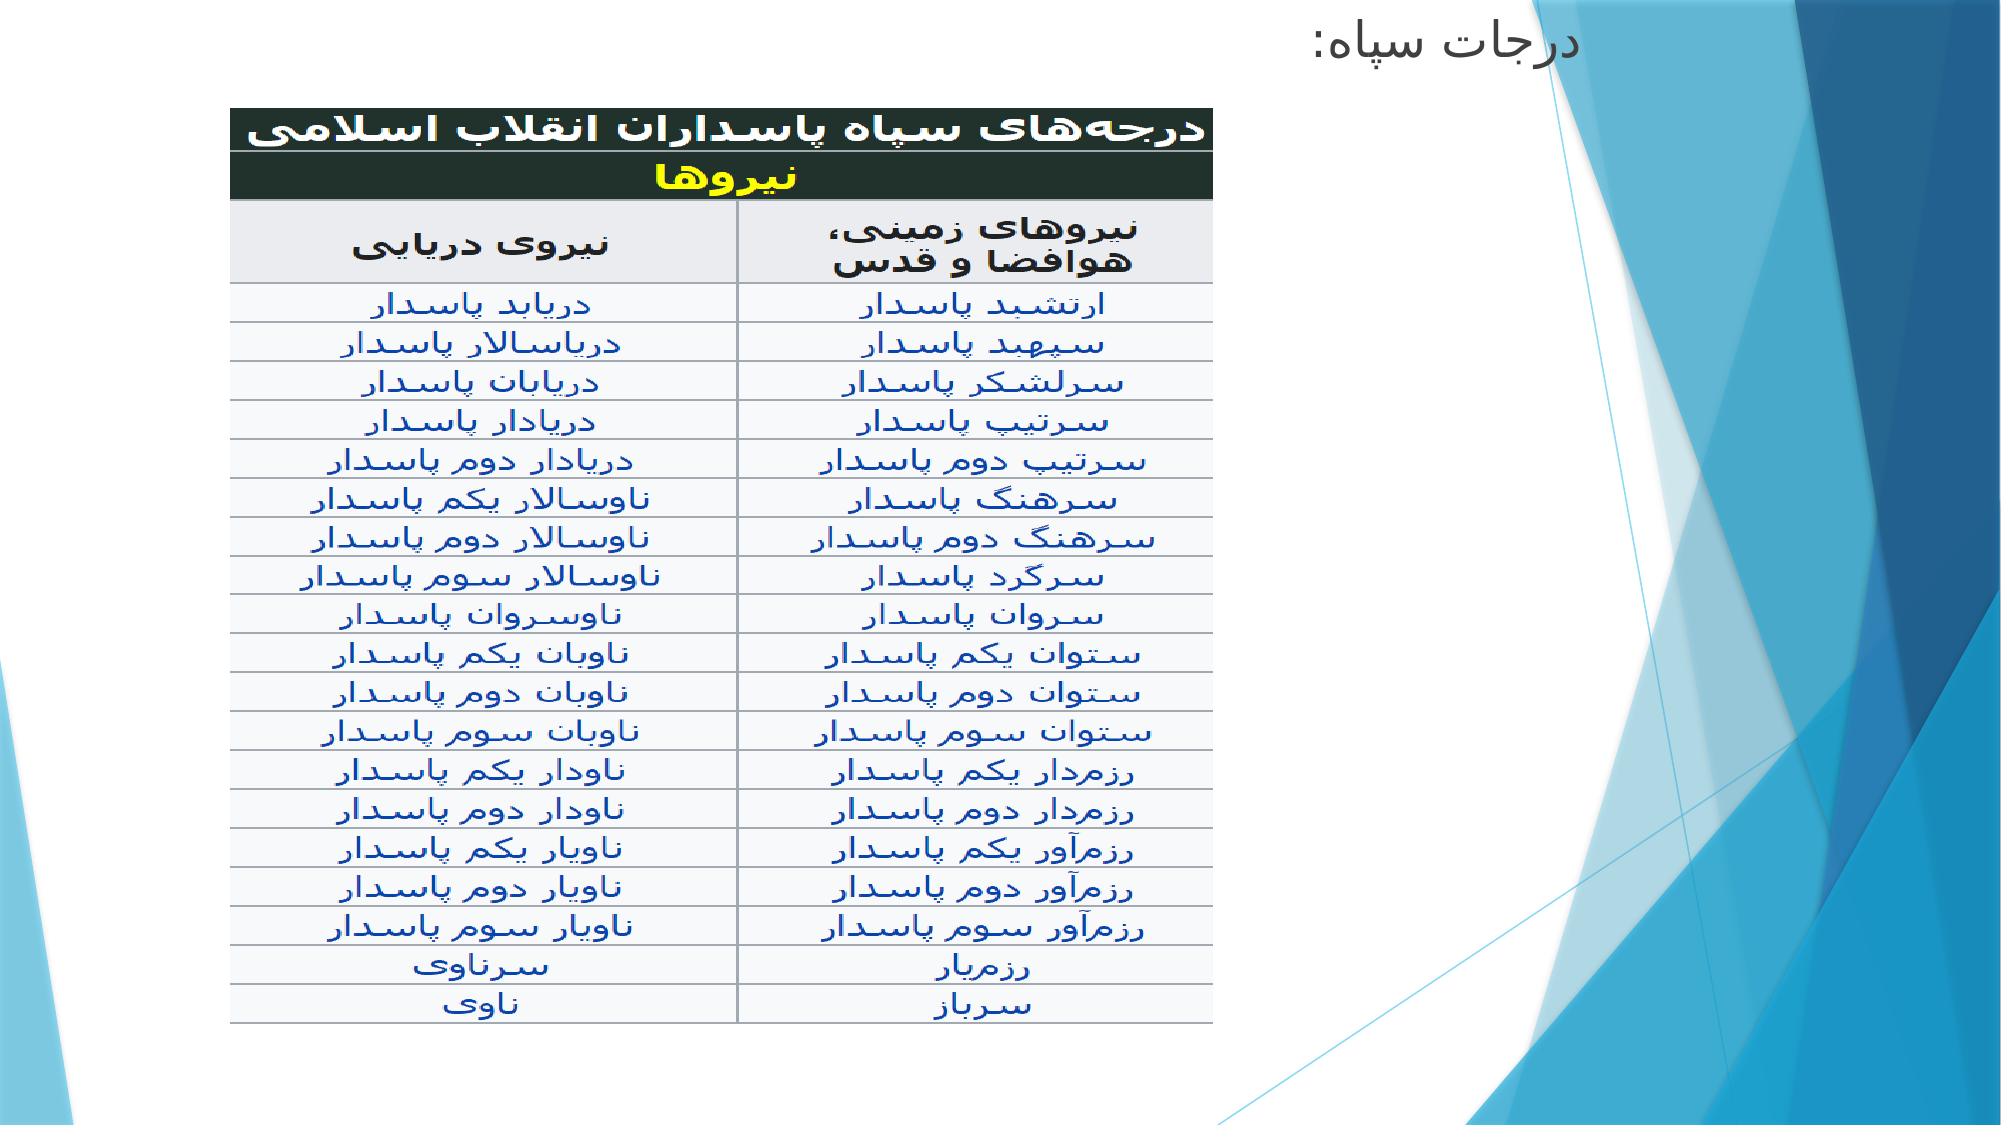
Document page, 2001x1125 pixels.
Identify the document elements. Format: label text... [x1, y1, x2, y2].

picture [229, 107, 1213, 1025]
list درجات سپاه: [0, 0, 1597, 1125]
